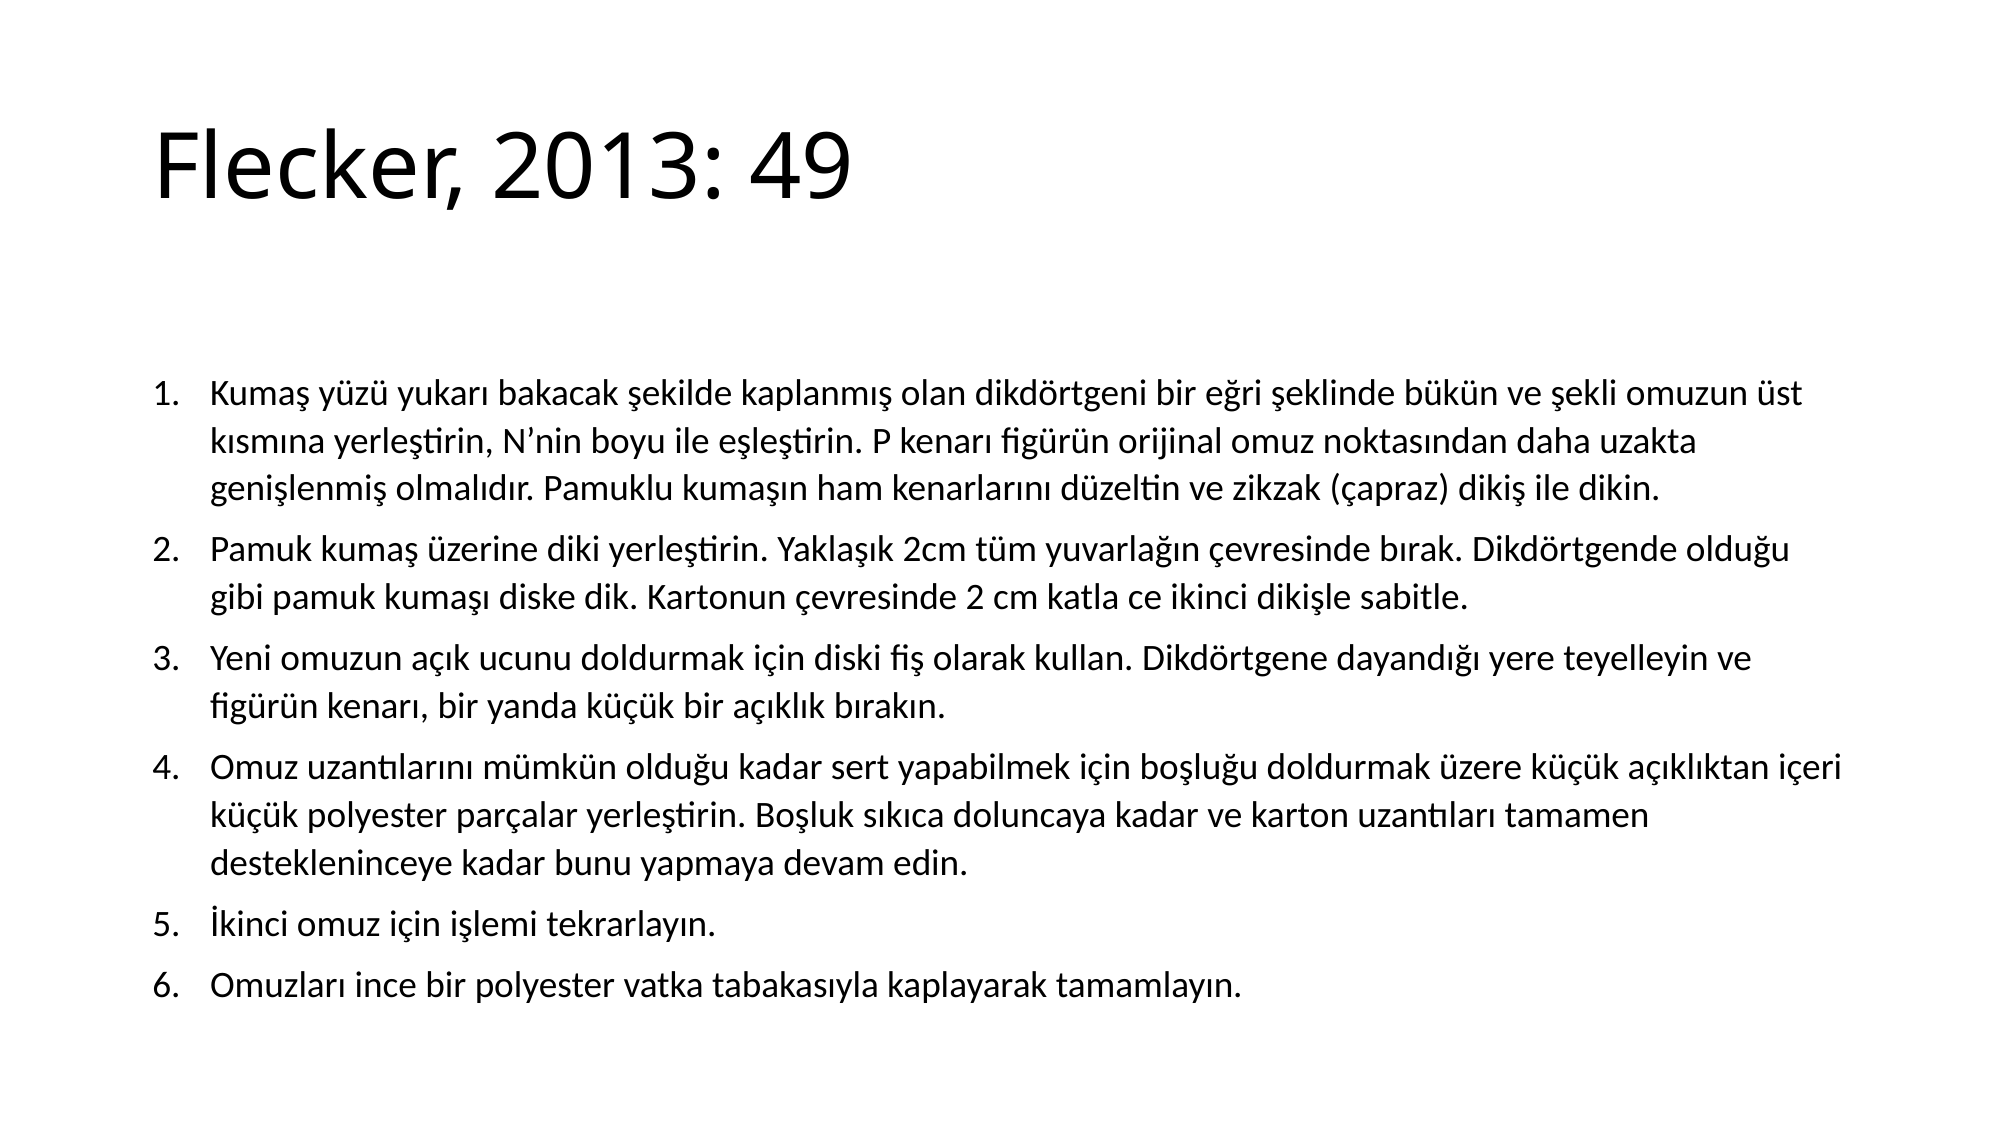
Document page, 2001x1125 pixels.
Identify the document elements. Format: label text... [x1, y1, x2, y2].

list Kumaş yüzü yukarı bakacak şekilde kaplanmış olan dikdörtgeni bir eğri şeklinde bükün ve şekli omuzun üst kısmına yerleştirin, N’nin boyu ile eşleştirin. P kenarı figürün orijinal omuz noktasından daha uzakta genişlenmiş olmalıdır. Pamuklu kumaşın ham kenarlarını düzeltin ve zikzak (çapraz) dikiş ile dikin. Pamuk kumaş üzerine diki yerleştirin. Yaklaşık 2cm tüm yuvarlağın çevresinde bırak. Dikdörtgende olduğu gibi pamuk kumaşı diske dik. Kartonun çevresinde 2 cm katla ce ikinci dikişle sabitle. Yeni omuzun açık ucunu doldurmak için diski fiş olarak kullan. Dikdörtgene dayandığı yere teyelleyin ve figürün kenarı, bir yanda küçük bir açıklık bırakın. Omuz uzantılarını mümkün olduğu kadar sert yapabilmek için boşluğu doldurmak üzere küçük açıklıktan içeri küçük polyester parçalar yerleştirin. Boşluk sıkıca doluncaya kadar ve karton uzantıları tamamen destekleninceye kadar bunu yapmaya devam edin. İkinci omuz için işlemi tekrarlayın. Omuzları ince bir polyester vatka tabakasıyla kaplayarak tamamlayın. [137, 299, 1863, 1014]
title Flecker, 2013: 49 [137, 59, 1863, 278]
